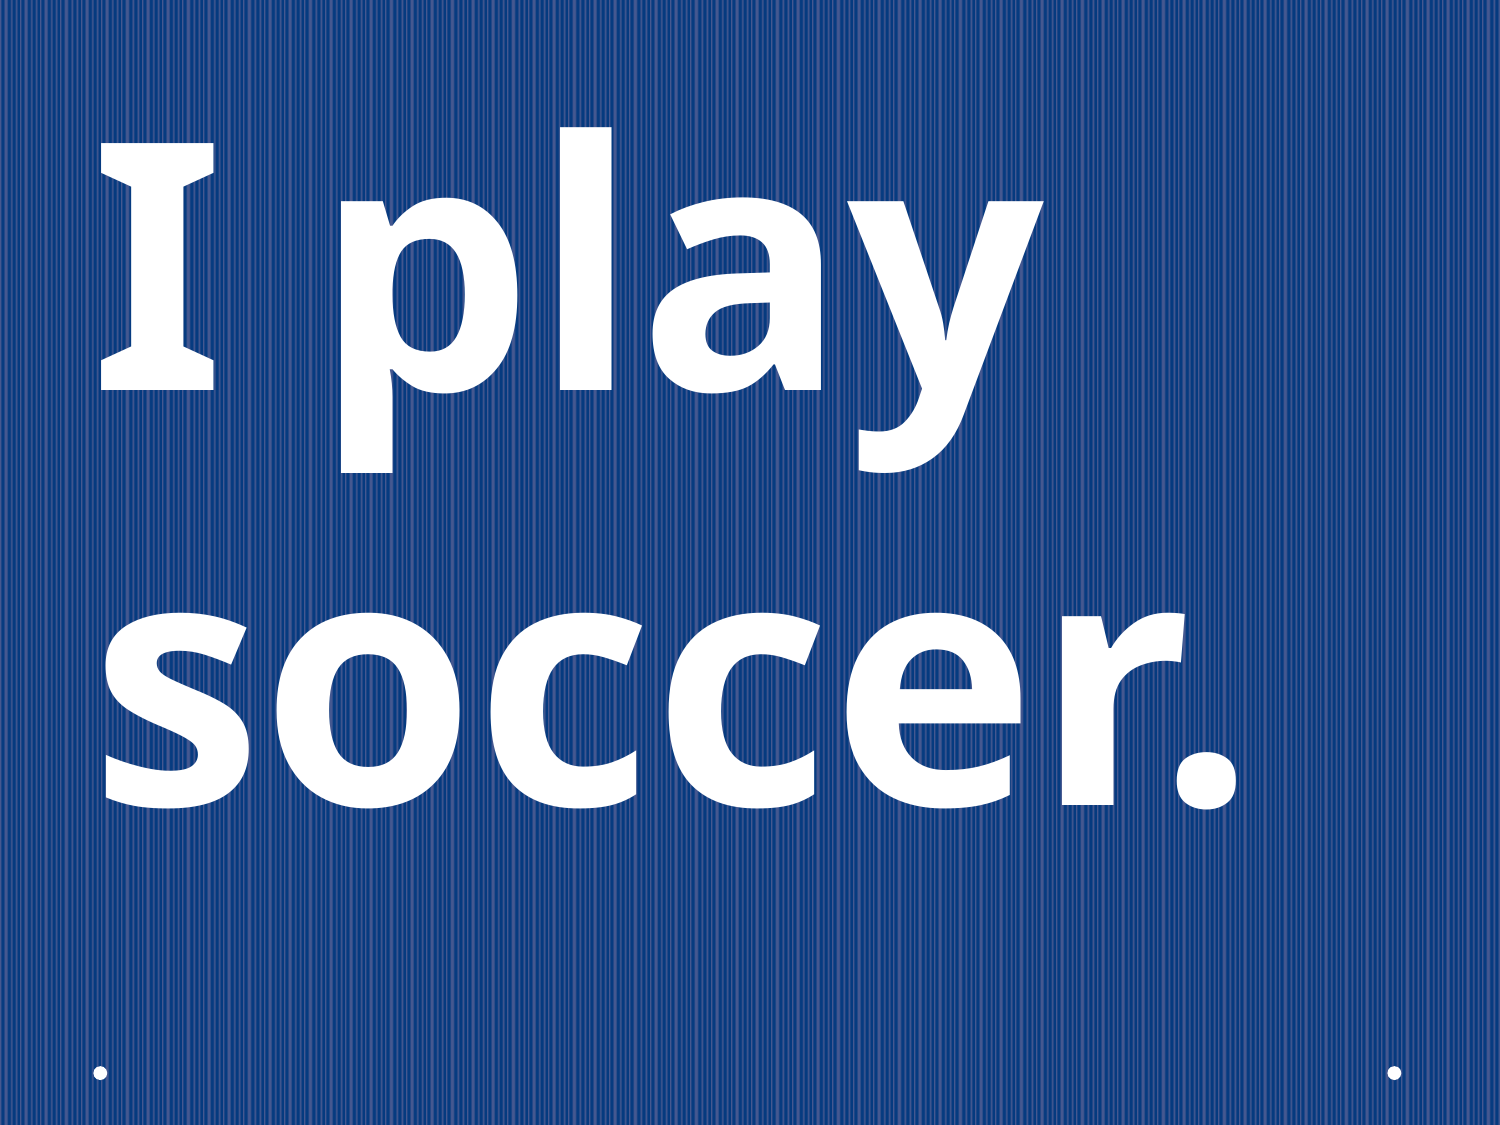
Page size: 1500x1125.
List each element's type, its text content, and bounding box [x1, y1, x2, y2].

list I play soccer. [75, 37, 1425, 1005]
